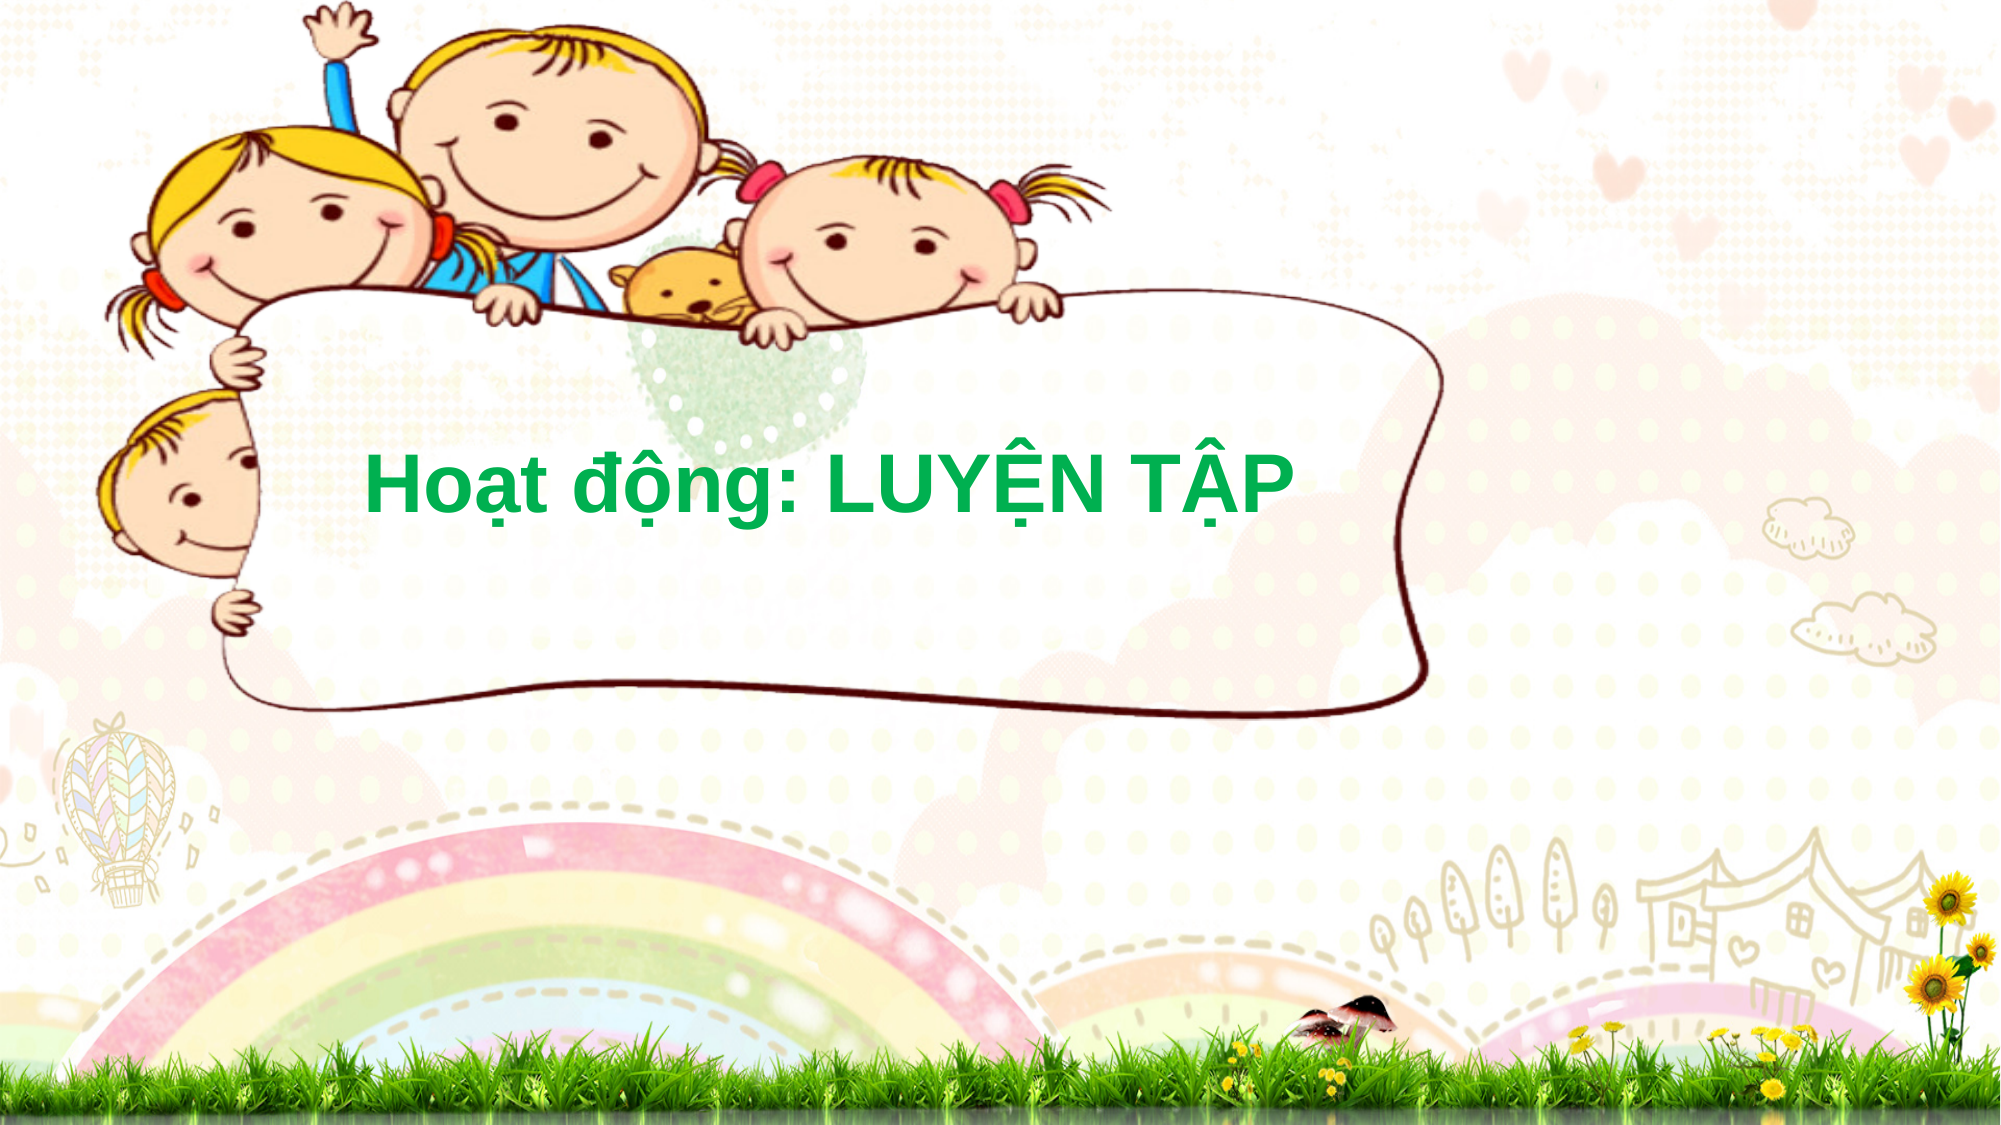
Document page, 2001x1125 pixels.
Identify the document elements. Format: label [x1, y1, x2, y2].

list [94, 0, 1447, 721]
picture [0, 0, 2001, 1125]
